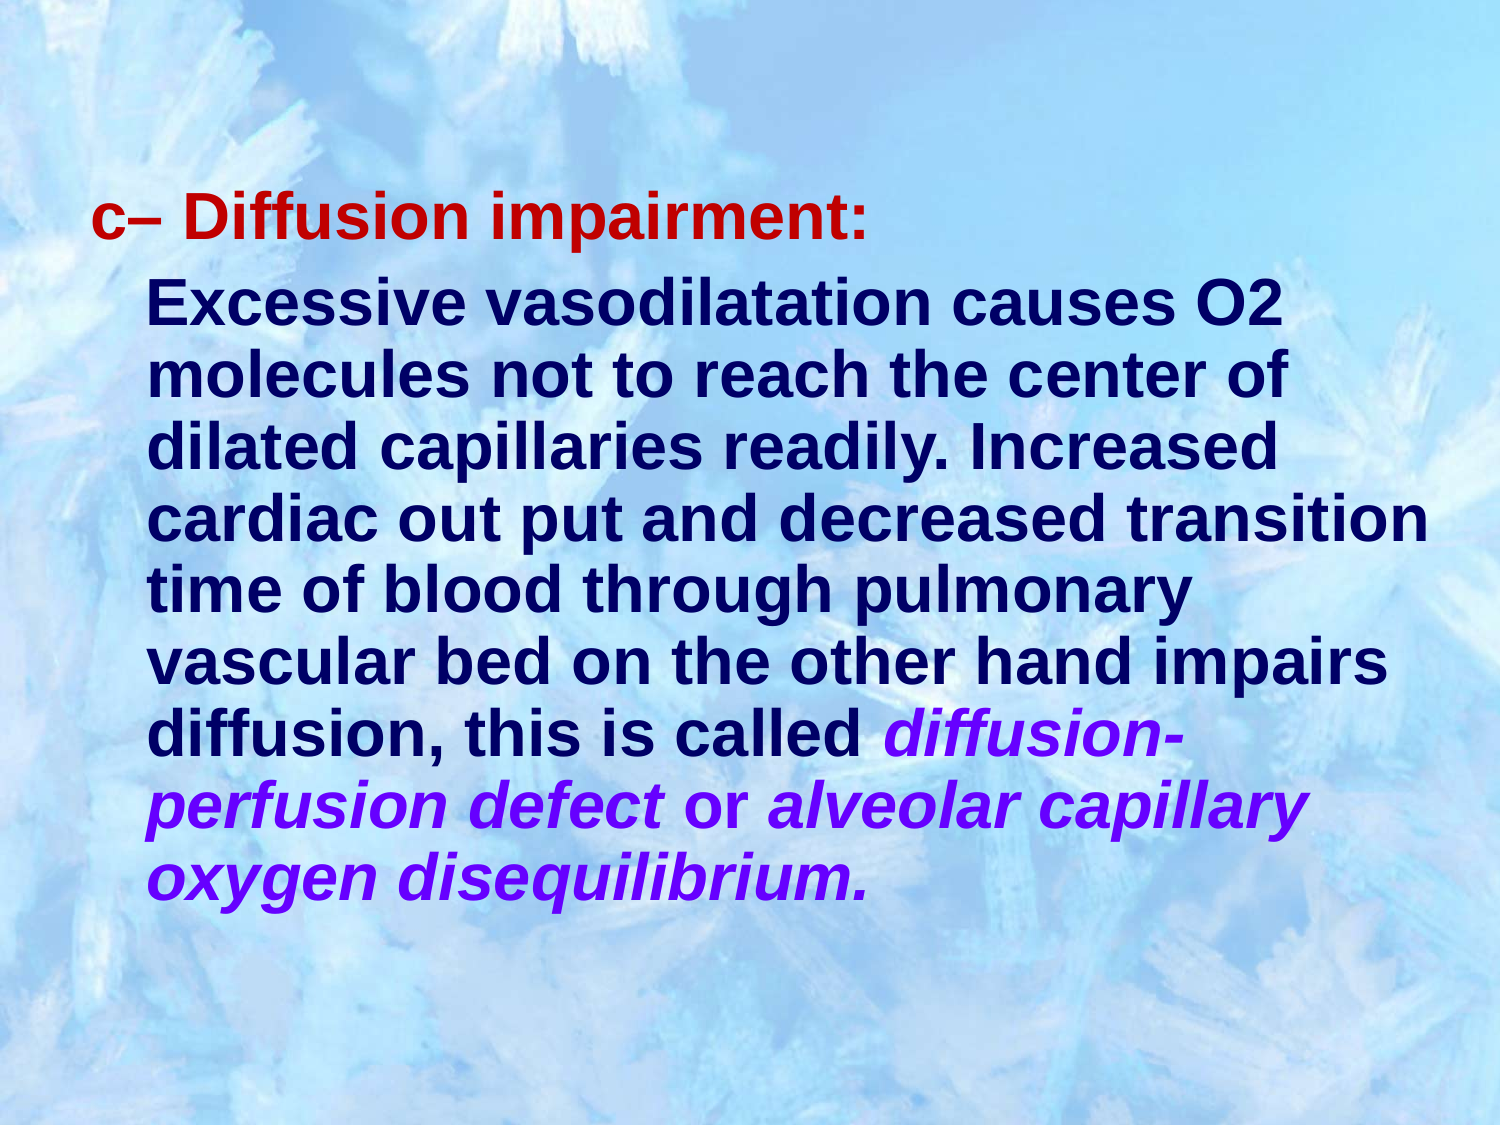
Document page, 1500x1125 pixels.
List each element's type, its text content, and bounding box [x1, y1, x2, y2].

picture [0, 0, 1500, 1125]
list c– Diffusion impairment: Excessive vasodilatation causes O2 molecules not to reach the center of dilated capillaries readily. Increased cardiac out put and decreased transition time of blood through pulmonary vascular bed on the other hand impairs diffusion, this is called diffusion-perfusion defect or alveolar capillary oxygen disequilibrium. [75, 174, 1463, 1100]
